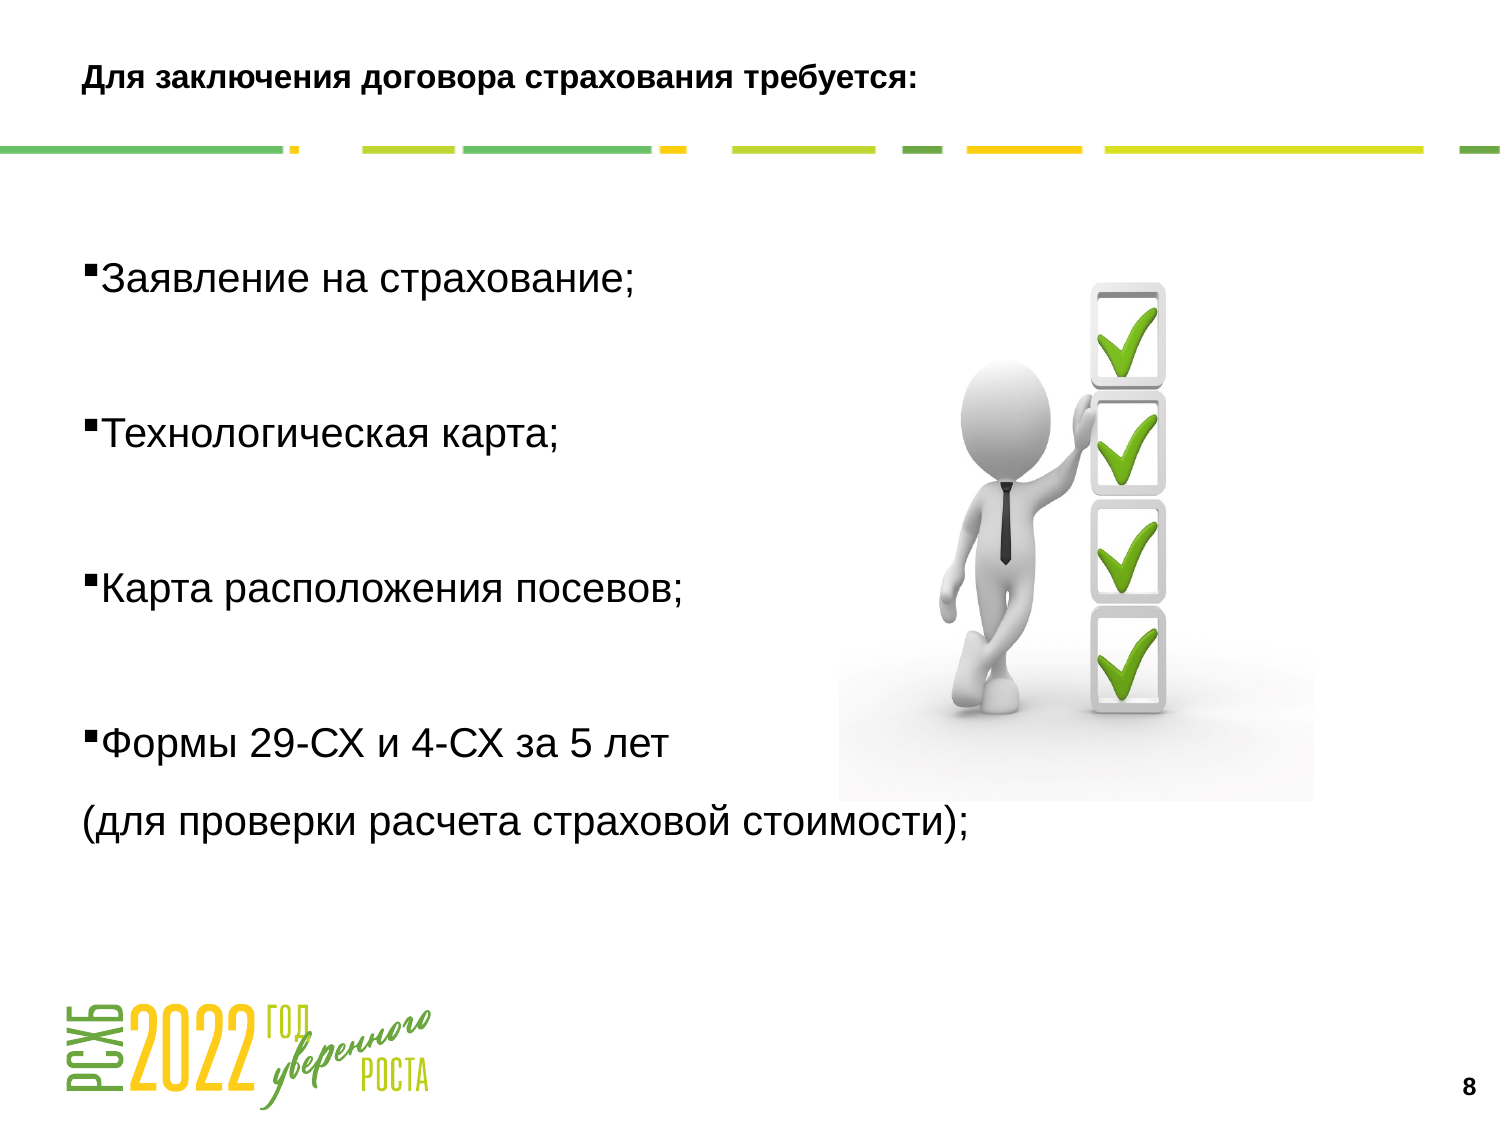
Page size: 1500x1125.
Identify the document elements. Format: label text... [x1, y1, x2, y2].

title Для заключения договора страхования требуется: [66, 37, 1464, 119]
slide_number 8 [1376, 1055, 1492, 1116]
picture [839, 220, 1314, 801]
list Заявление на страхование; Технологическая карта; Карта расположения посевов; Формы 29-СХ и 4-СХ за 5 лет (для проверки расчета страховой стоимости); [66, 180, 1425, 982]
picture [0, 146, 1500, 154]
